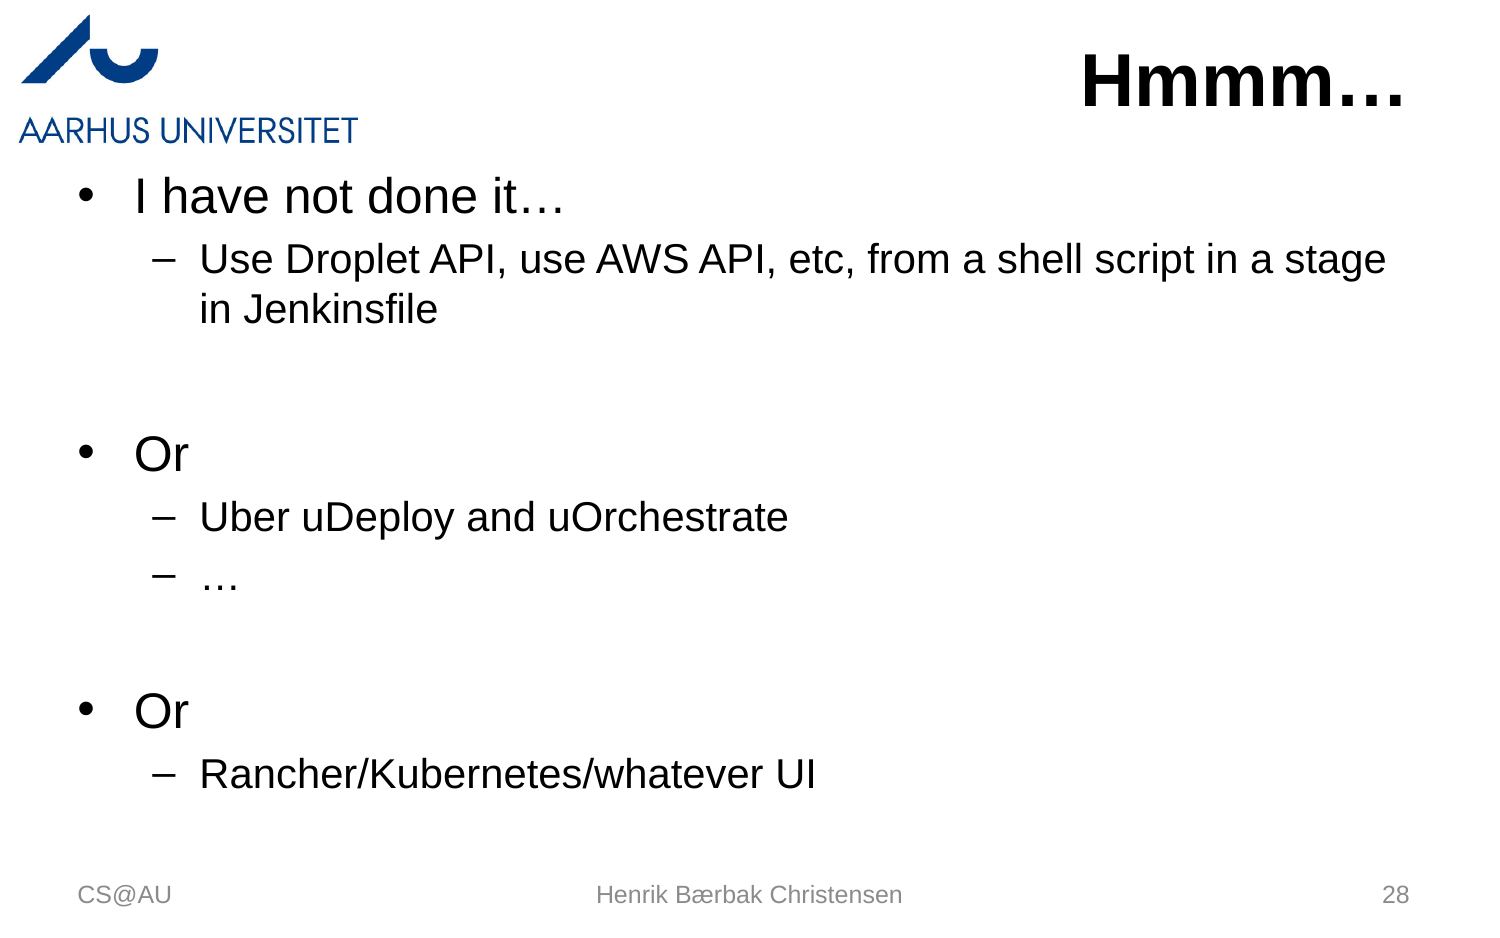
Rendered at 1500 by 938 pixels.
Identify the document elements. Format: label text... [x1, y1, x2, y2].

list I have not done it… Use Droplet API, use AWS API, etc, from a shell script in a stage in Jenkinsfile Or Uber uDeploy and uOrchestrate … Or Rancher/Kubernetes/whatever UI [62, 156, 1425, 865]
title Hmmm… [75, 27, 1425, 125]
slide_number 28 [1074, 868, 1425, 919]
slide_number CS@AU [62, 868, 413, 919]
footer Henrik Bærbak Christensen [512, 868, 988, 919]
picture [14, 9, 358, 146]
